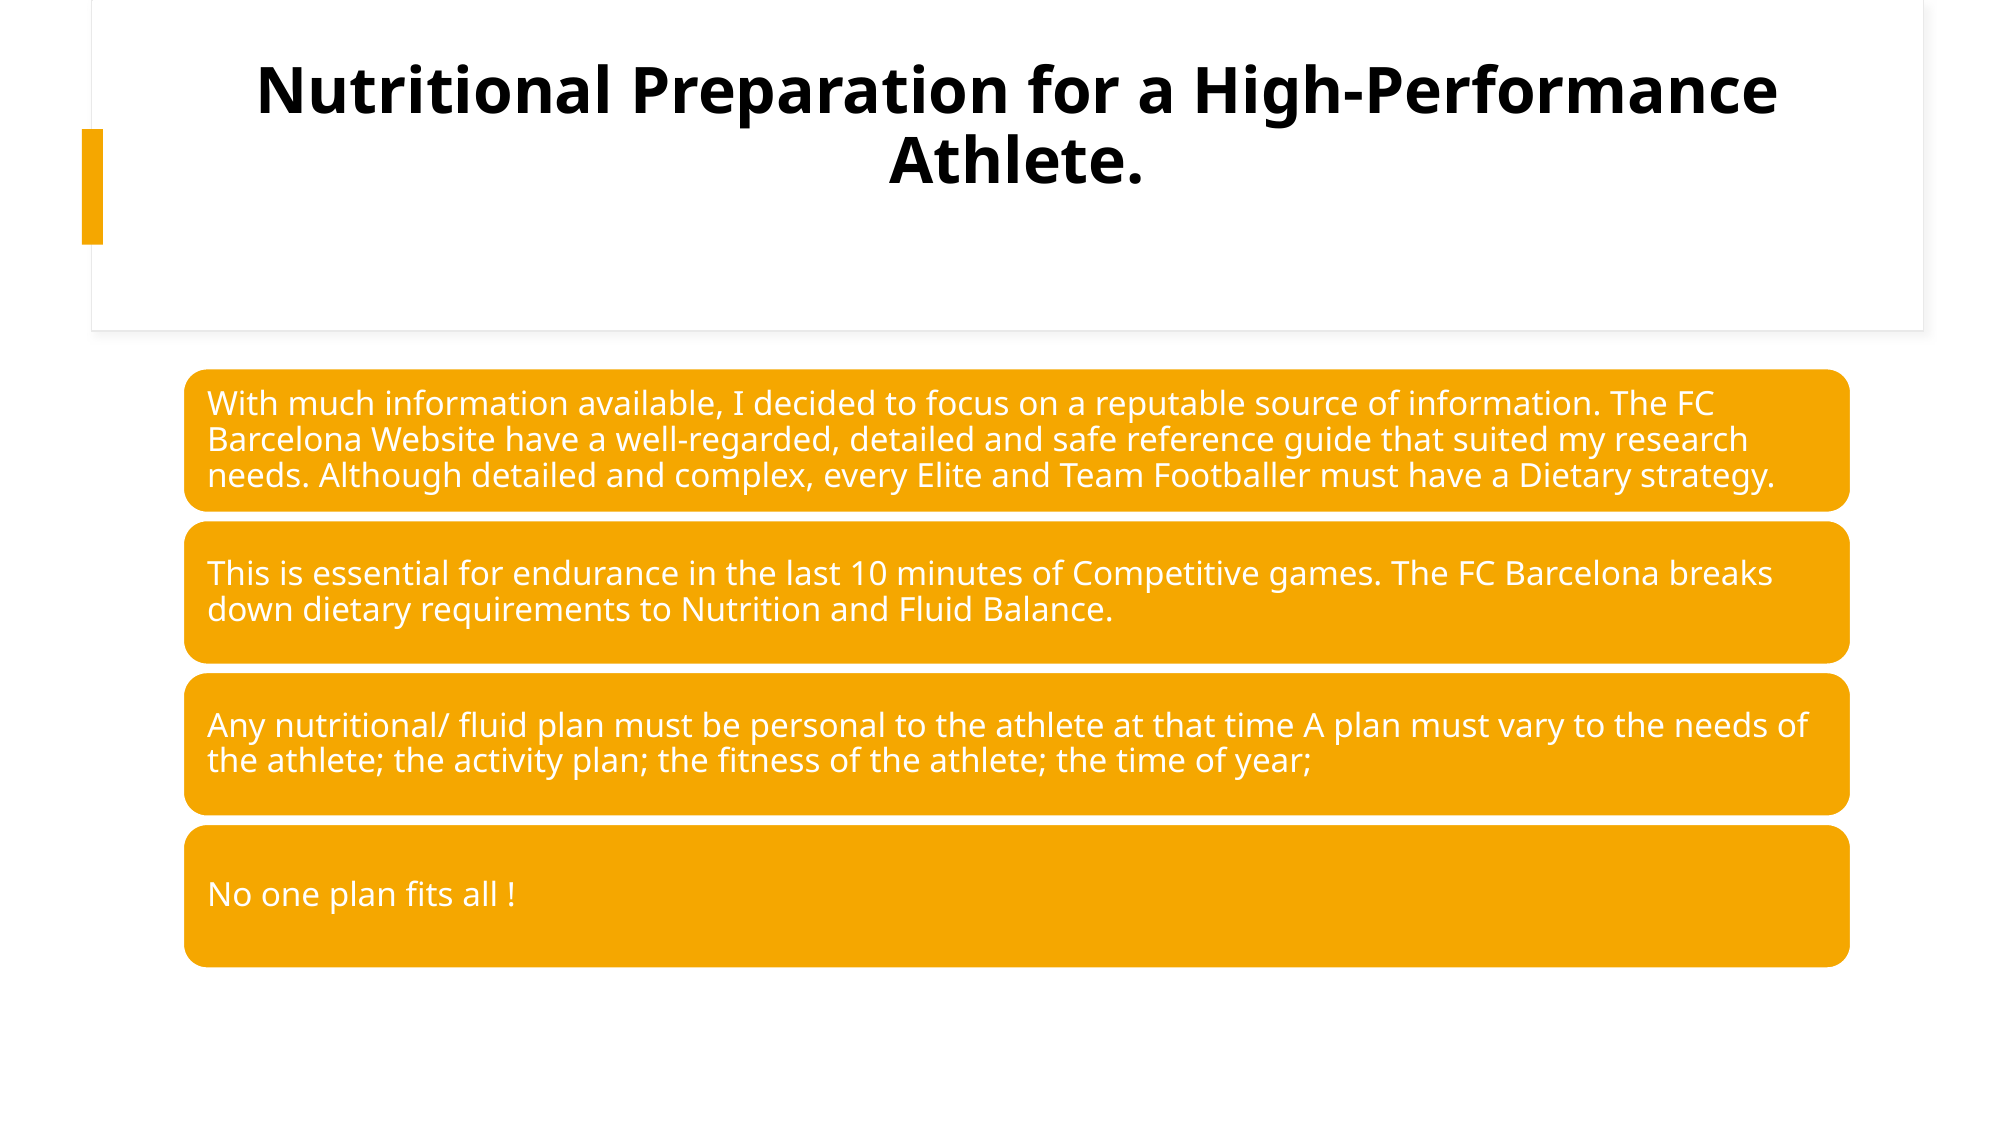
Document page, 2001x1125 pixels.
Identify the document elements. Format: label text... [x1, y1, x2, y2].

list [182, 324, 1851, 1013]
title Nutritional Preparation for a High-Performance Athlete. [183, 50, 1851, 282]
